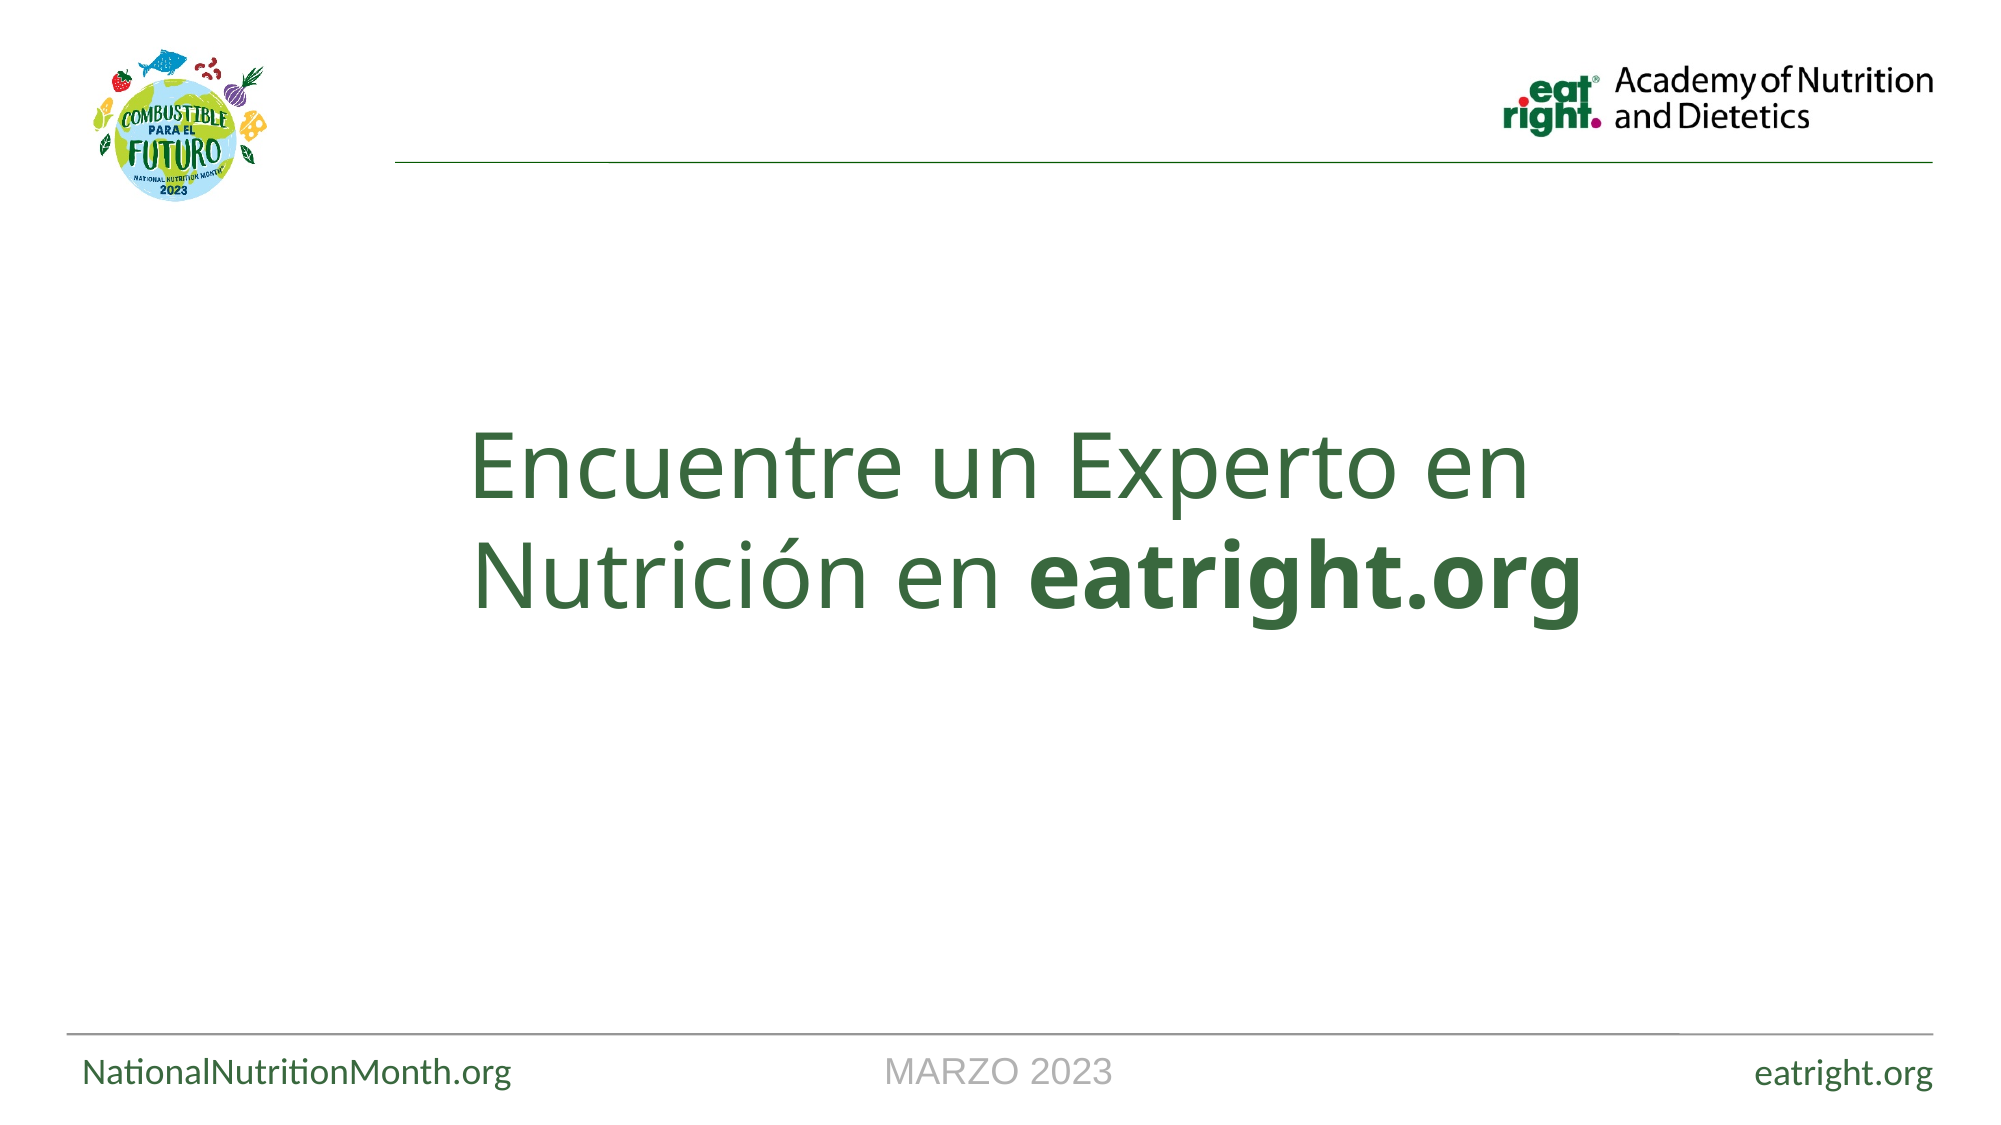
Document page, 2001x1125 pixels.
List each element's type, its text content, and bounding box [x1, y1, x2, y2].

picture [1501, 62, 1934, 138]
picture [87, 36, 267, 213]
list Encuentre un Experto en Nutrición en eatright.org [243, 399, 1757, 1000]
